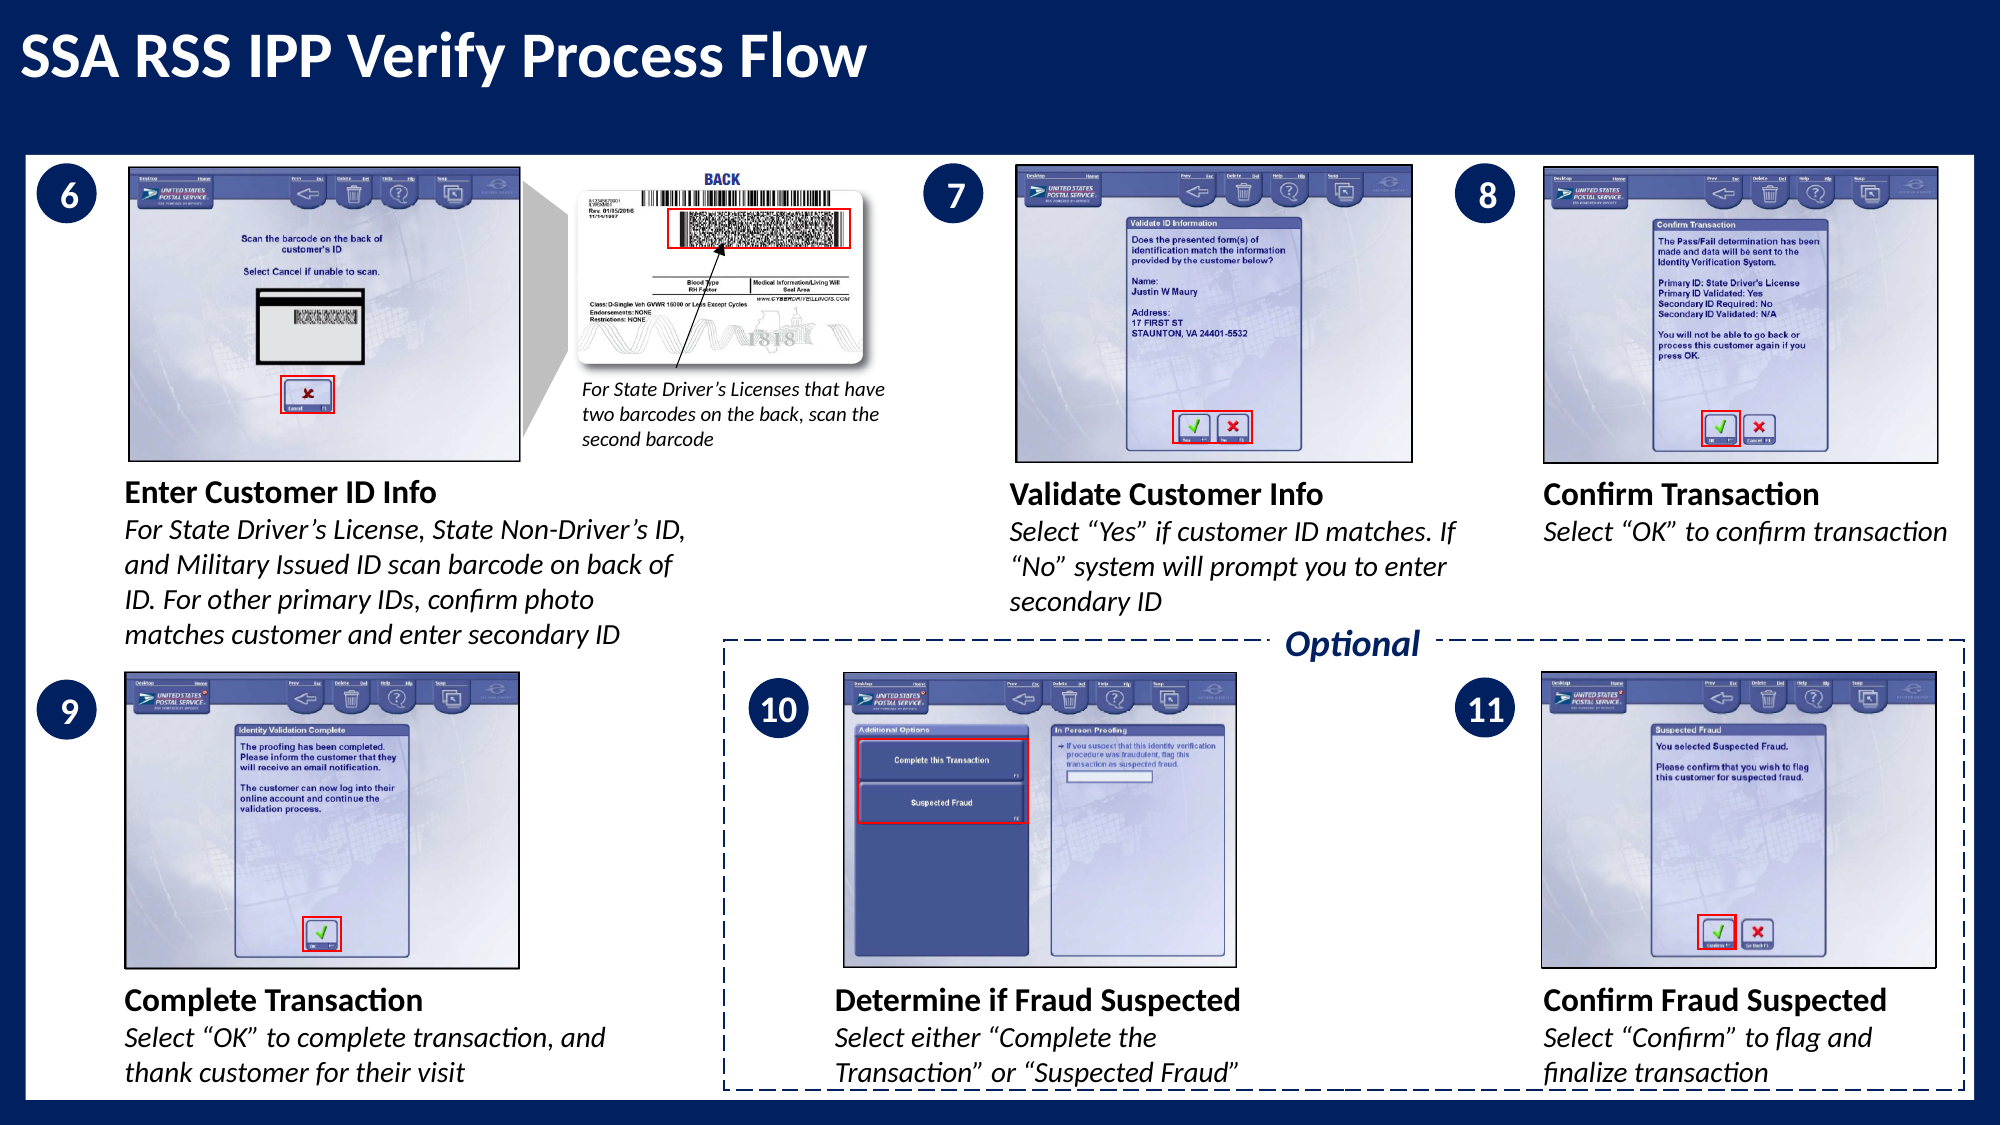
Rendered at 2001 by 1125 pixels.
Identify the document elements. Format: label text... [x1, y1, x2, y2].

text_box [25, 154, 1975, 1101]
text_box Optional [1269, 611, 1437, 672]
text_box Enter Customer ID Info For State Driver’s License, State Non-Driver’s ID, and Military Issued ID scan barcode on back of ID. For other primary IDs, confirm photo matches customer and enter secondary ID [109, 463, 705, 658]
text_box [744, 677, 816, 739]
text_box Validate Customer Info Select “Yes” if customer ID matches. If “No” system will prompt you to enter secondary ID [994, 465, 1492, 625]
picture [1536, 669, 1939, 970]
text_box For State Driver’s Licenses that have two barcodes on the back, scan the second barcode [567, 367, 911, 458]
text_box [568, 162, 879, 379]
picture [124, 163, 521, 464]
text_box 6 [35, 162, 98, 225]
text_box 9 [35, 678, 98, 741]
text_box [521, 178, 568, 439]
text_box [723, 639, 1965, 1091]
picture [841, 669, 1239, 970]
text_box 8 [1453, 162, 1516, 225]
text_box Determine if Fraud Suspected Select either “Complete the Transaction” or “Suspected Fraud” [820, 1091, 1327, 1096]
text_box Complete Transaction Select “OK” to complete transaction, and thank customer for their visit [109, 970, 666, 1096]
text_box Confirm Fraud Suspected Select “Confirm” to flag and finalize transaction [1528, 1091, 1965, 1096]
text_box Confirm Transaction Select “OK” to confirm transaction [1528, 465, 1975, 555]
picture [124, 669, 522, 970]
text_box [1452, 677, 1523, 739]
text_box SSA RSS IPP Verify Process Flow [5, 11, 1305, 100]
picture [1015, 163, 1414, 464]
text_box 7 [922, 162, 985, 225]
picture [1542, 164, 1939, 465]
